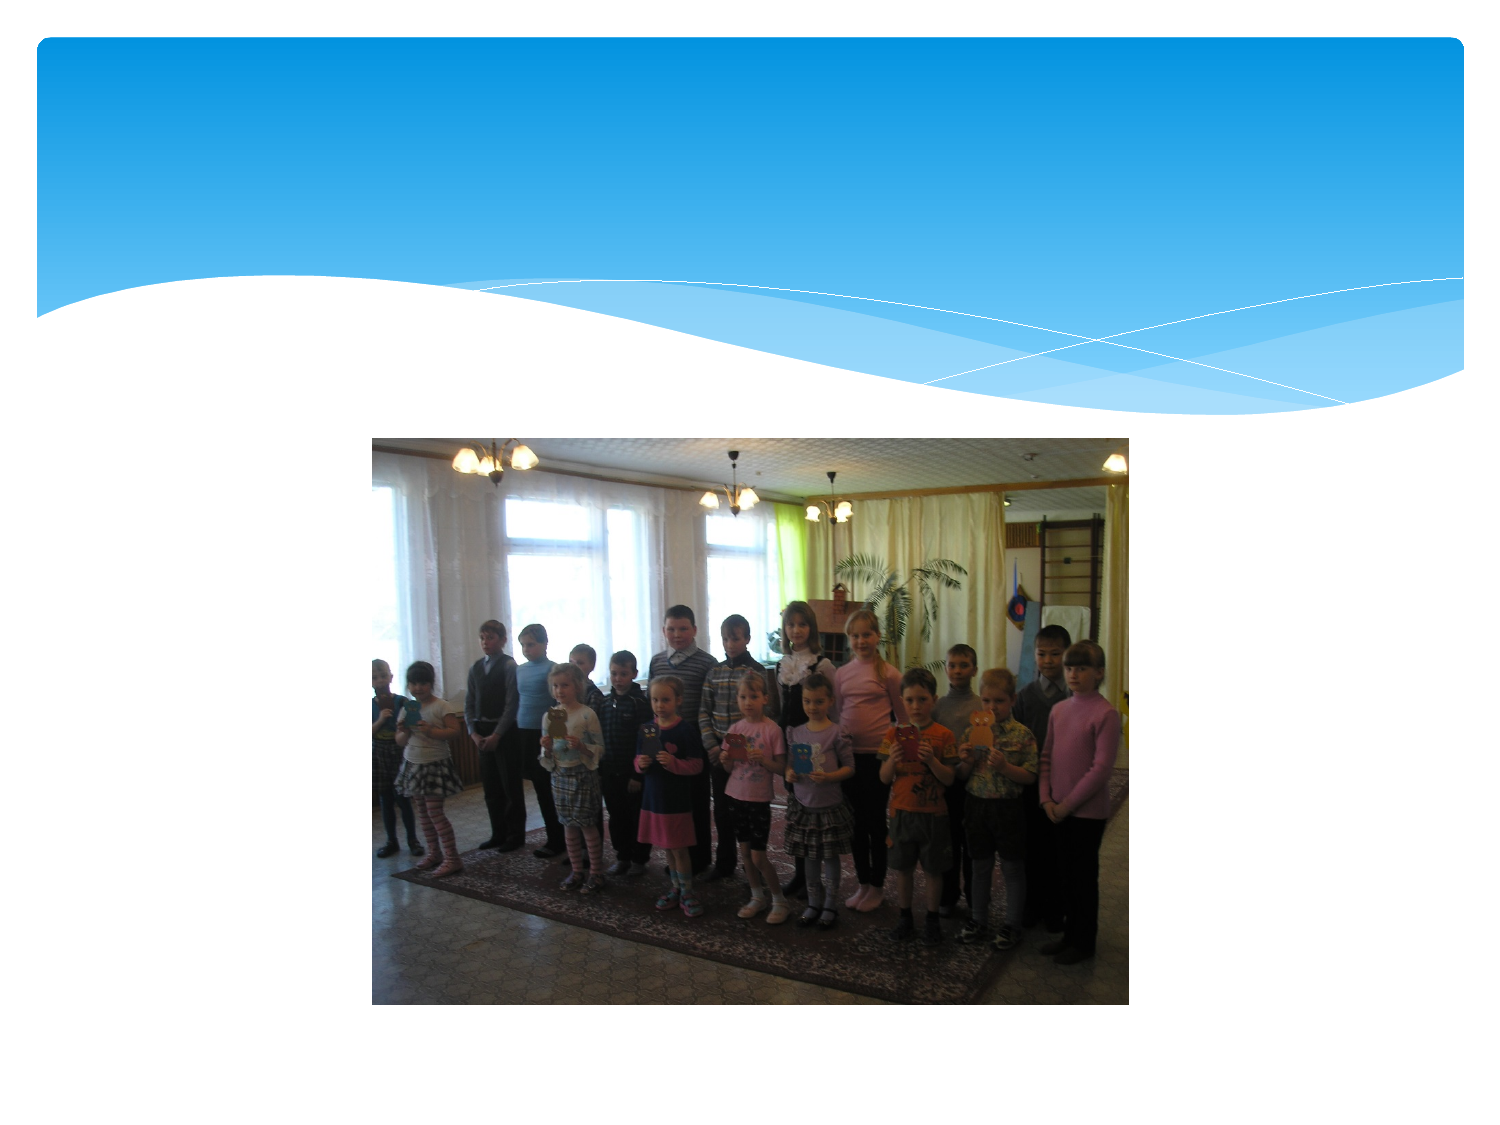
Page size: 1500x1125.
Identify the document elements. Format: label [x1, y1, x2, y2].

list [372, 438, 1130, 1006]
